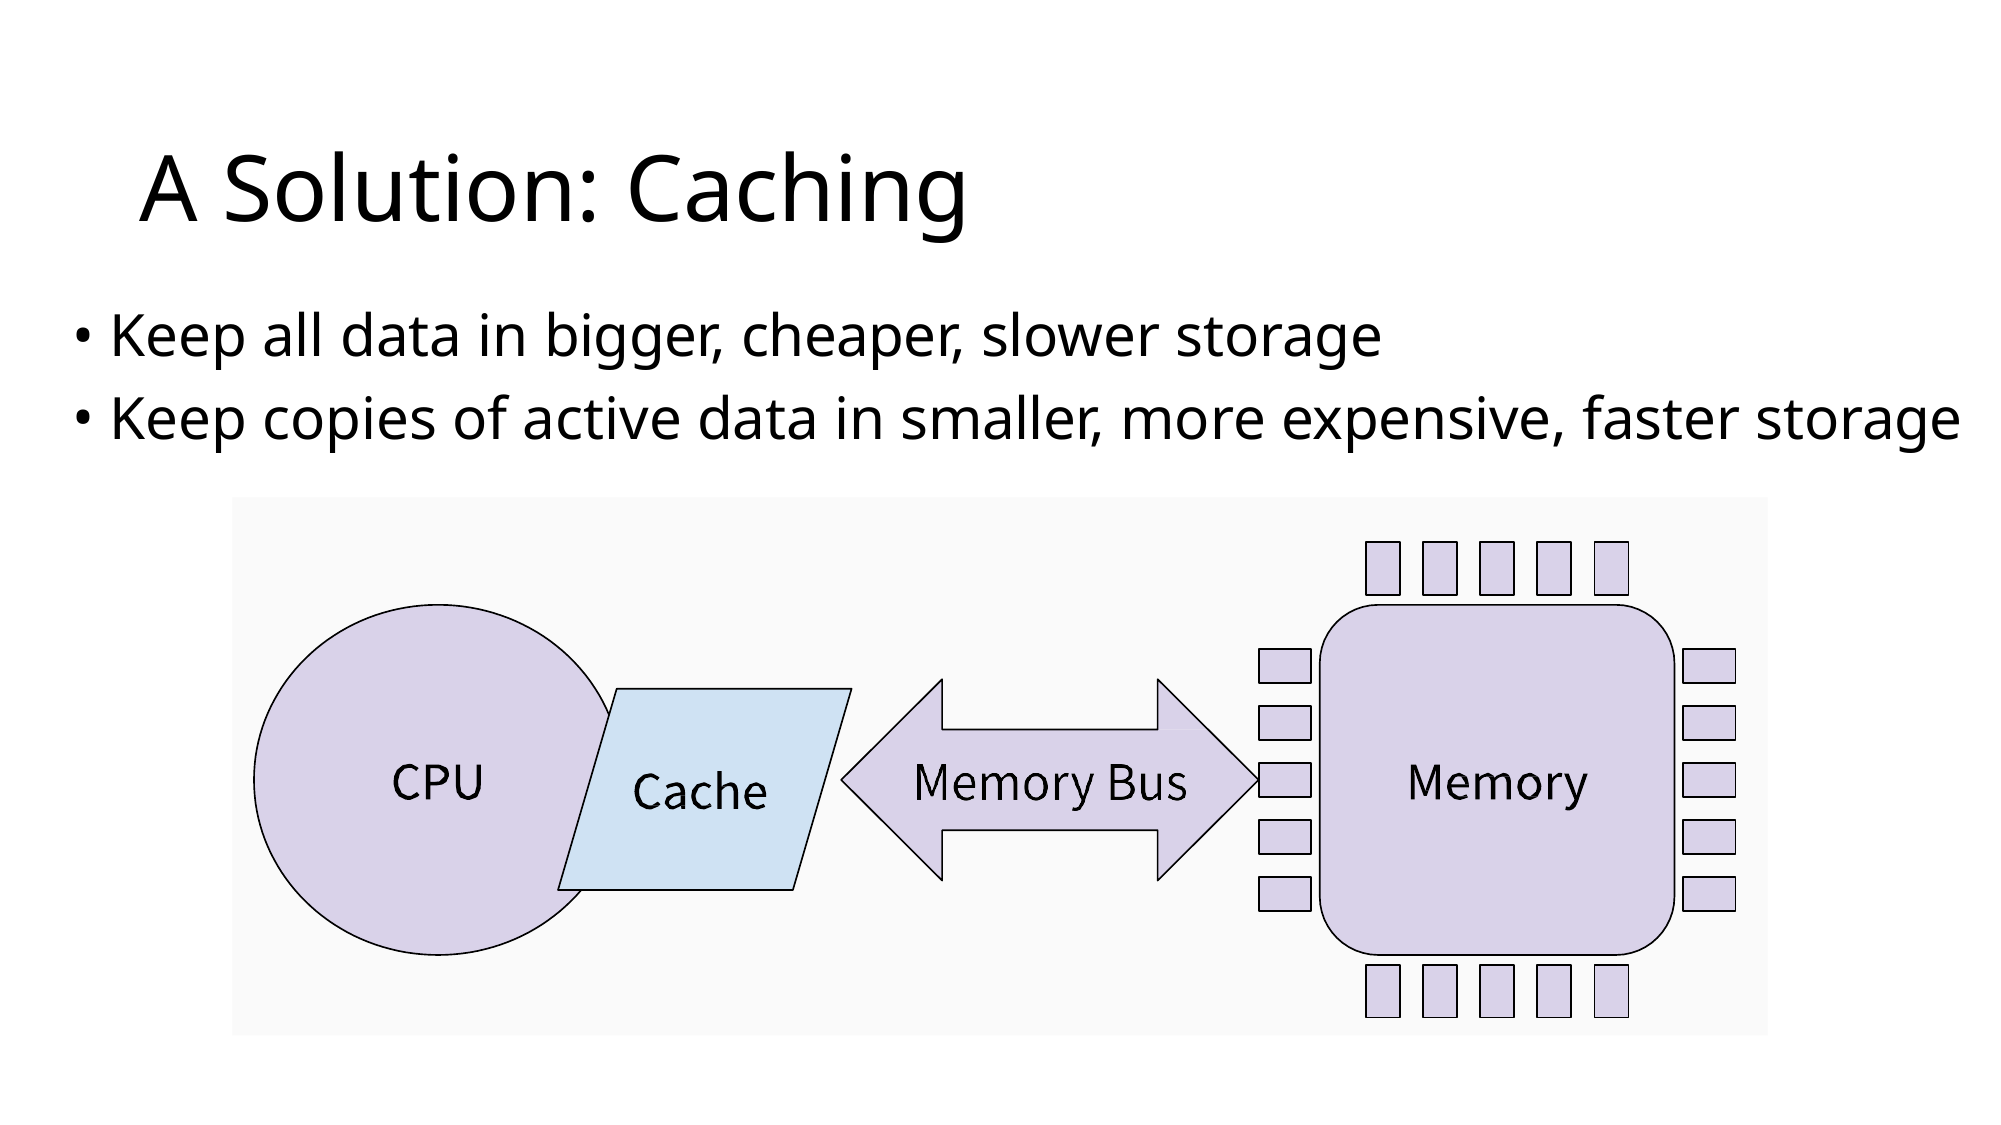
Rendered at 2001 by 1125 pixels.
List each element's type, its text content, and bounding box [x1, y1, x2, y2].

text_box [232, 497, 1768, 1036]
text_box Keep all data in bigger, cheaper, slower storage Keep copies of active data in smaller, more expensive, faster storage [70, 283, 1965, 452]
title A Solution: Caching [137, 58, 1863, 280]
